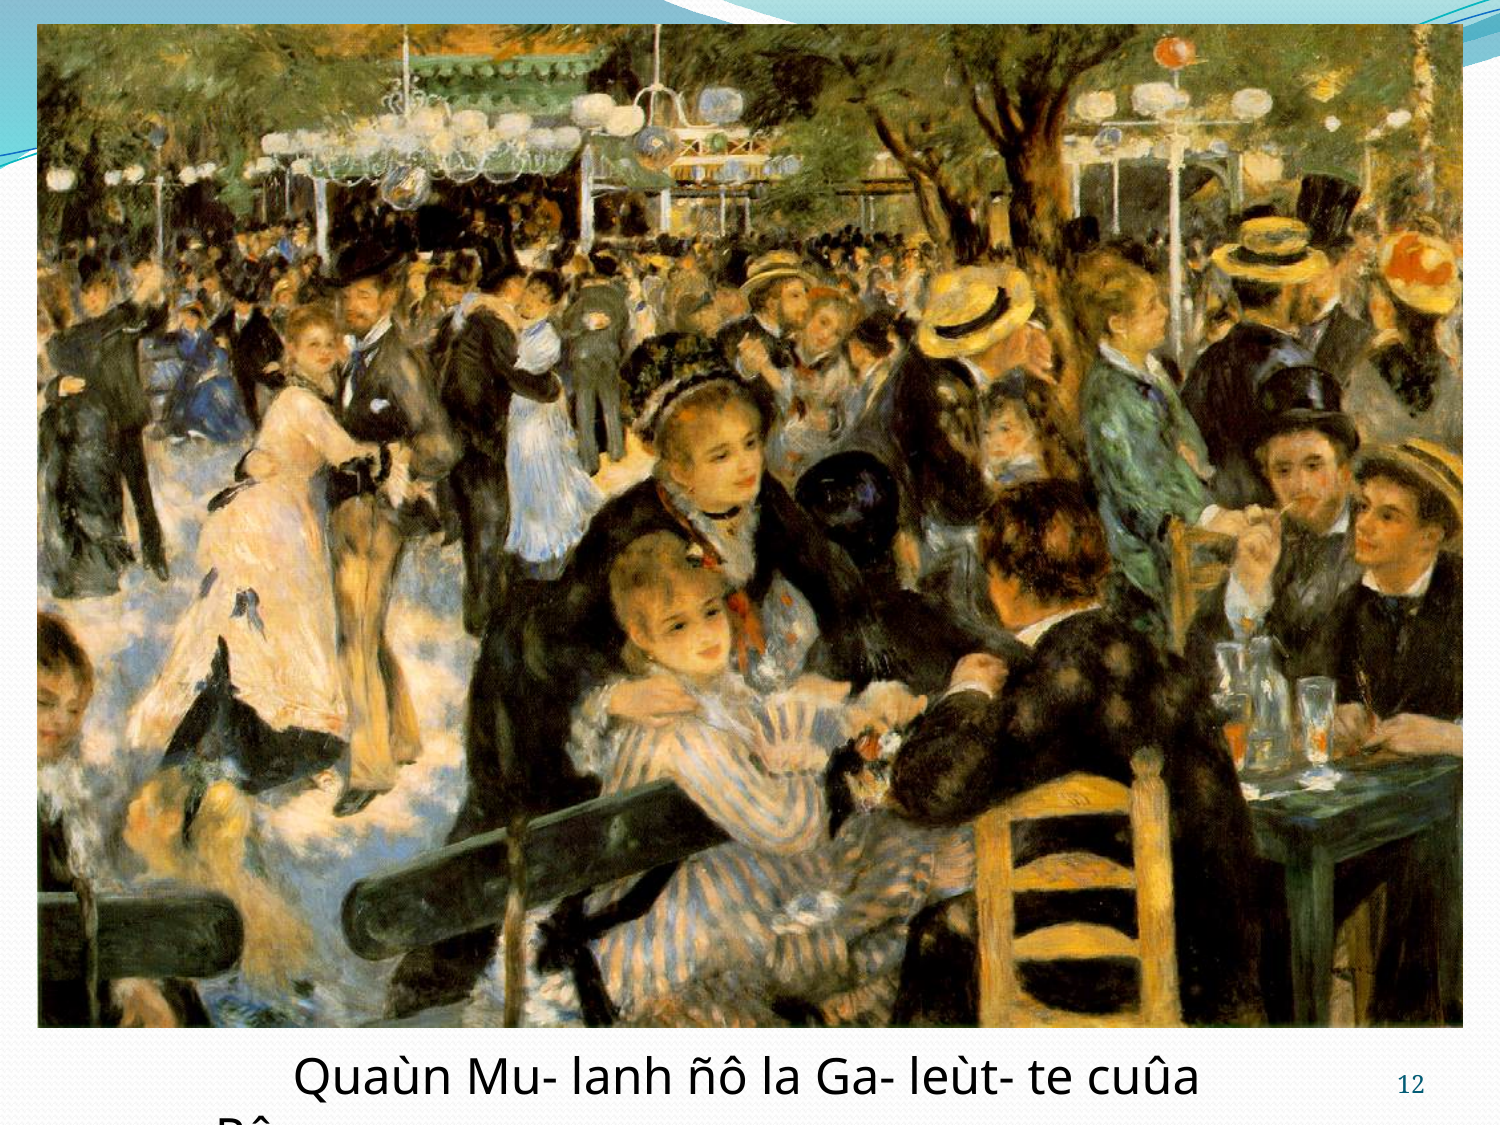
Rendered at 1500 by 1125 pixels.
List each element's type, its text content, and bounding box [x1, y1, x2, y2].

text_box Quaùn Mu- lanh ñô la Ga- leùt- te cuûa Rô- noa. [200, 1041, 1288, 1125]
picture [37, 24, 1463, 1029]
slide_number 12 [1299, 1042, 1425, 1103]
